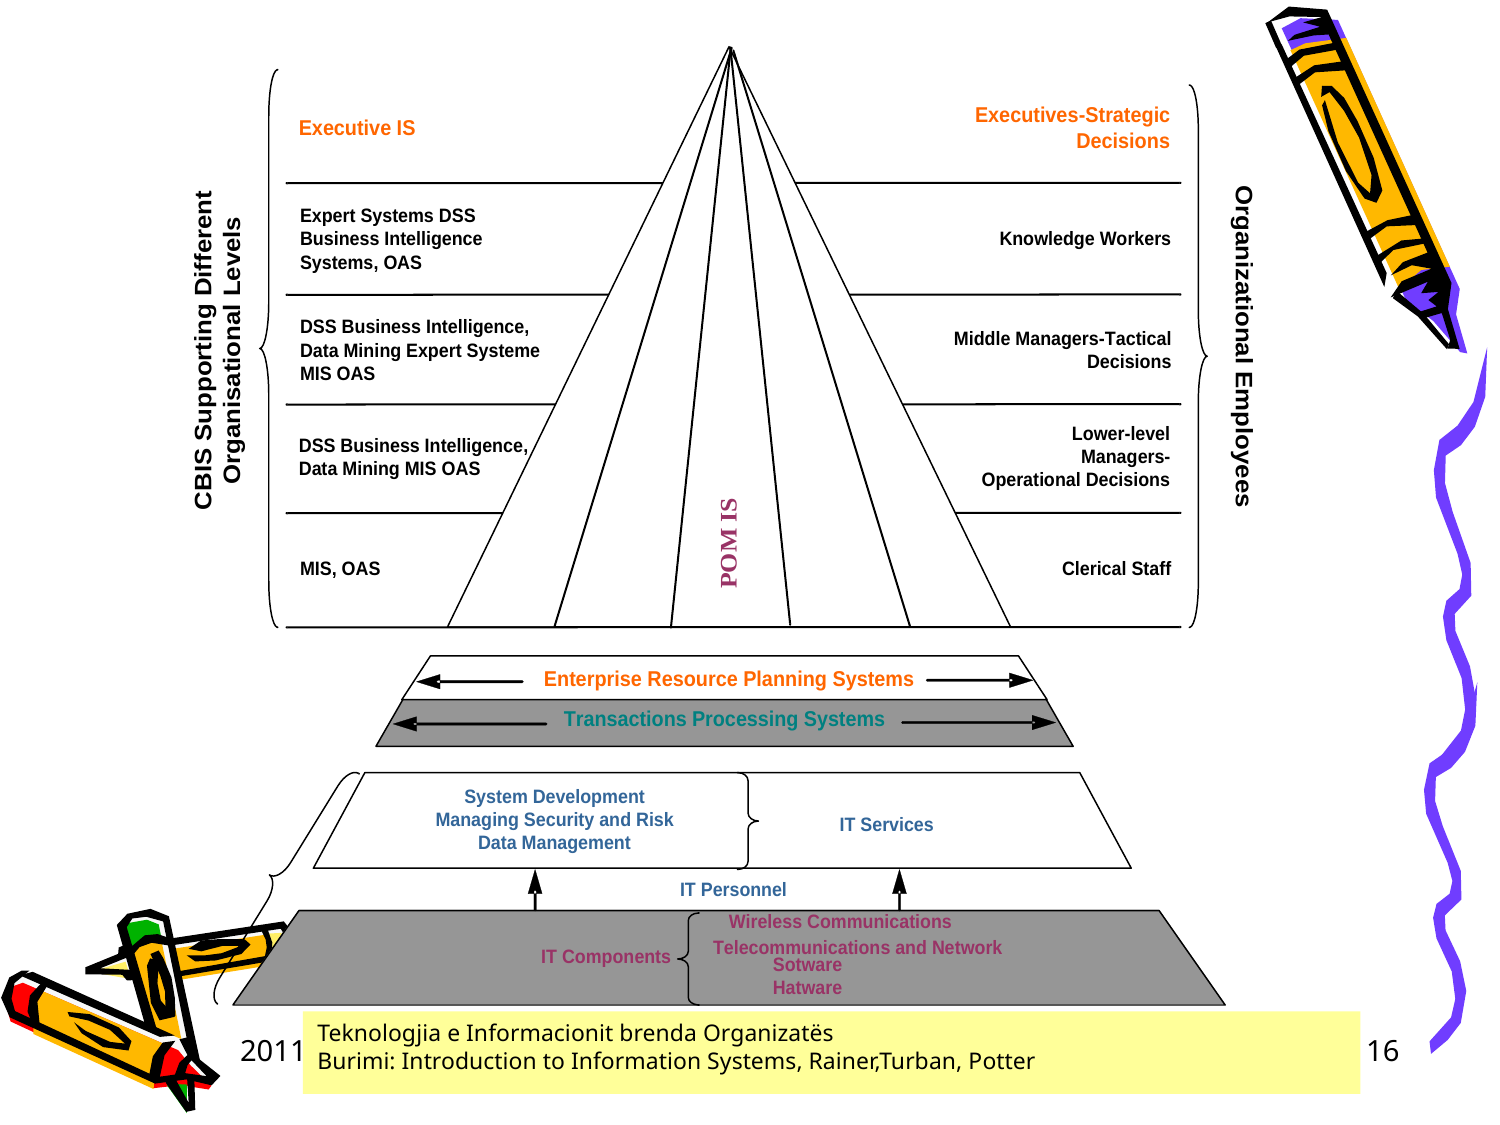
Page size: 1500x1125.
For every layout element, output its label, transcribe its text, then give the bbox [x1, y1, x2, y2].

slide_number 2011 [224, 1024, 538, 1101]
text_box Teknologjia e Informacionit brenda Organizatës Burimi: Introduction to Information Systems, Rainer,Turban, Potter [302, 1011, 1361, 1094]
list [149, 42, 1273, 1010]
slide_number 16 [1101, 1024, 1415, 1101]
